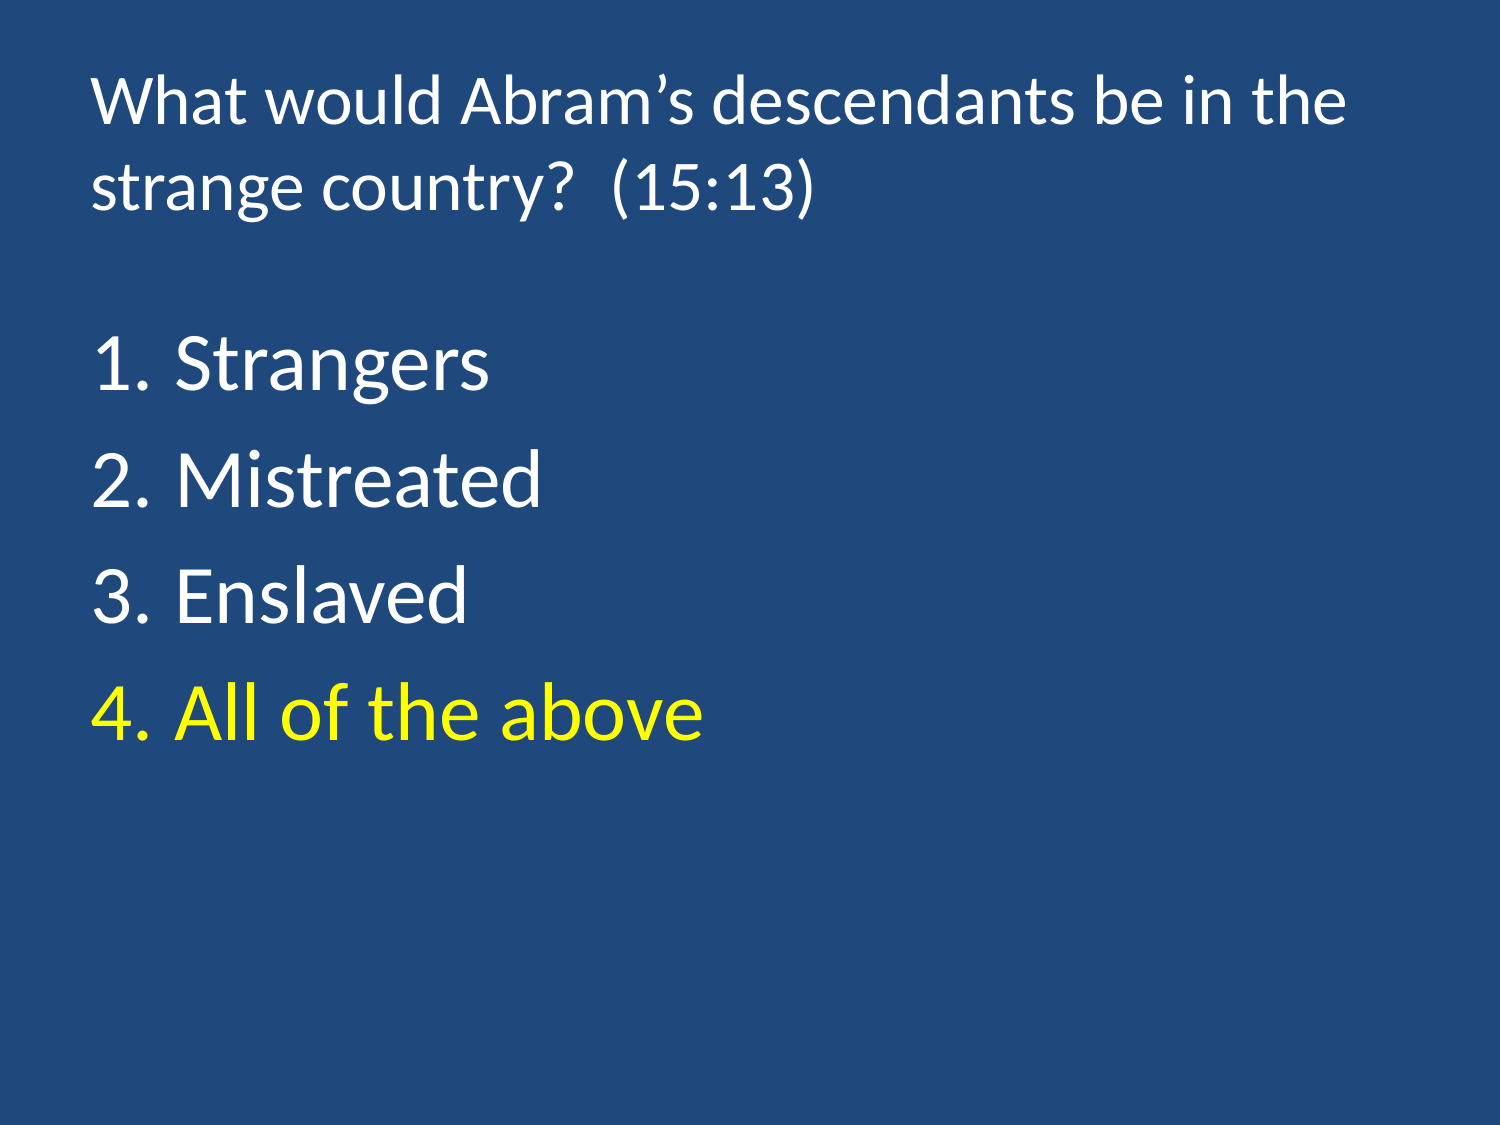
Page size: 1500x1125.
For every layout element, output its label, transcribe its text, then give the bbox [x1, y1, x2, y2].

title What would Abram’s descendants be in the strange country? (15:13) [75, 45, 1425, 233]
list Strangers Mistreated Enslaved All of the above [75, 299, 1425, 1005]
